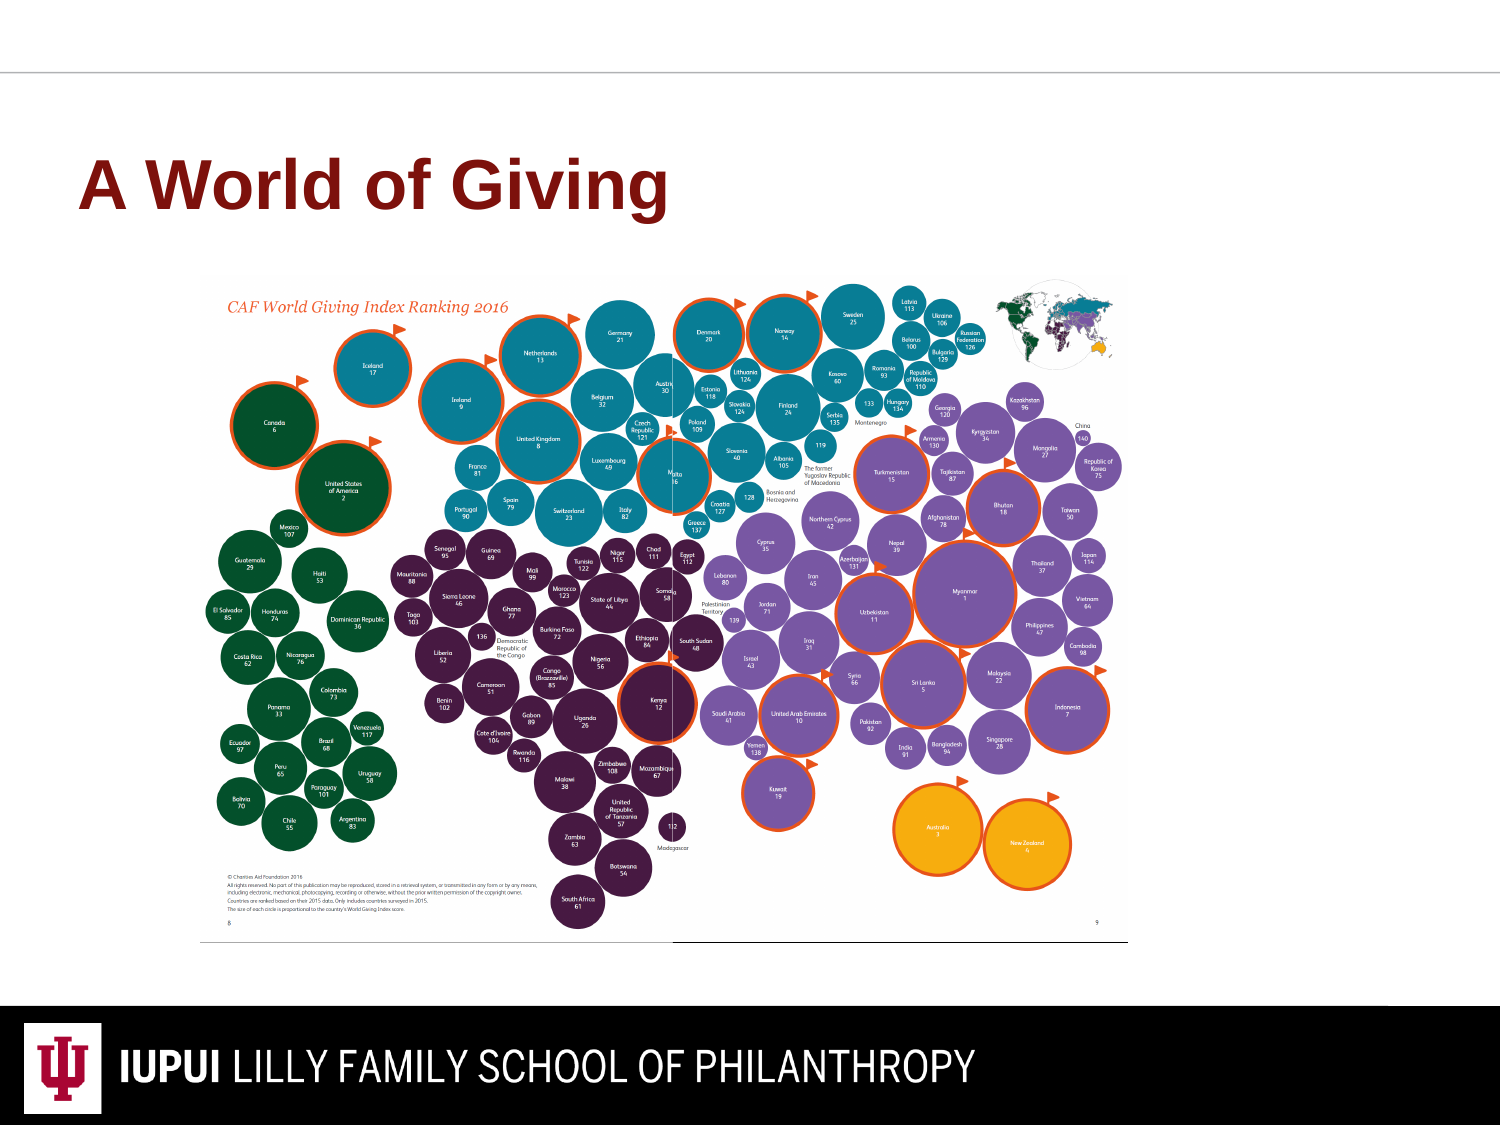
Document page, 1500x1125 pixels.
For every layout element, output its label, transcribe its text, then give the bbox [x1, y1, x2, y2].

picture [672, 274, 1129, 943]
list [199, 274, 671, 943]
picture [24, 1023, 975, 1114]
title A World of Giving [62, 87, 1229, 275]
